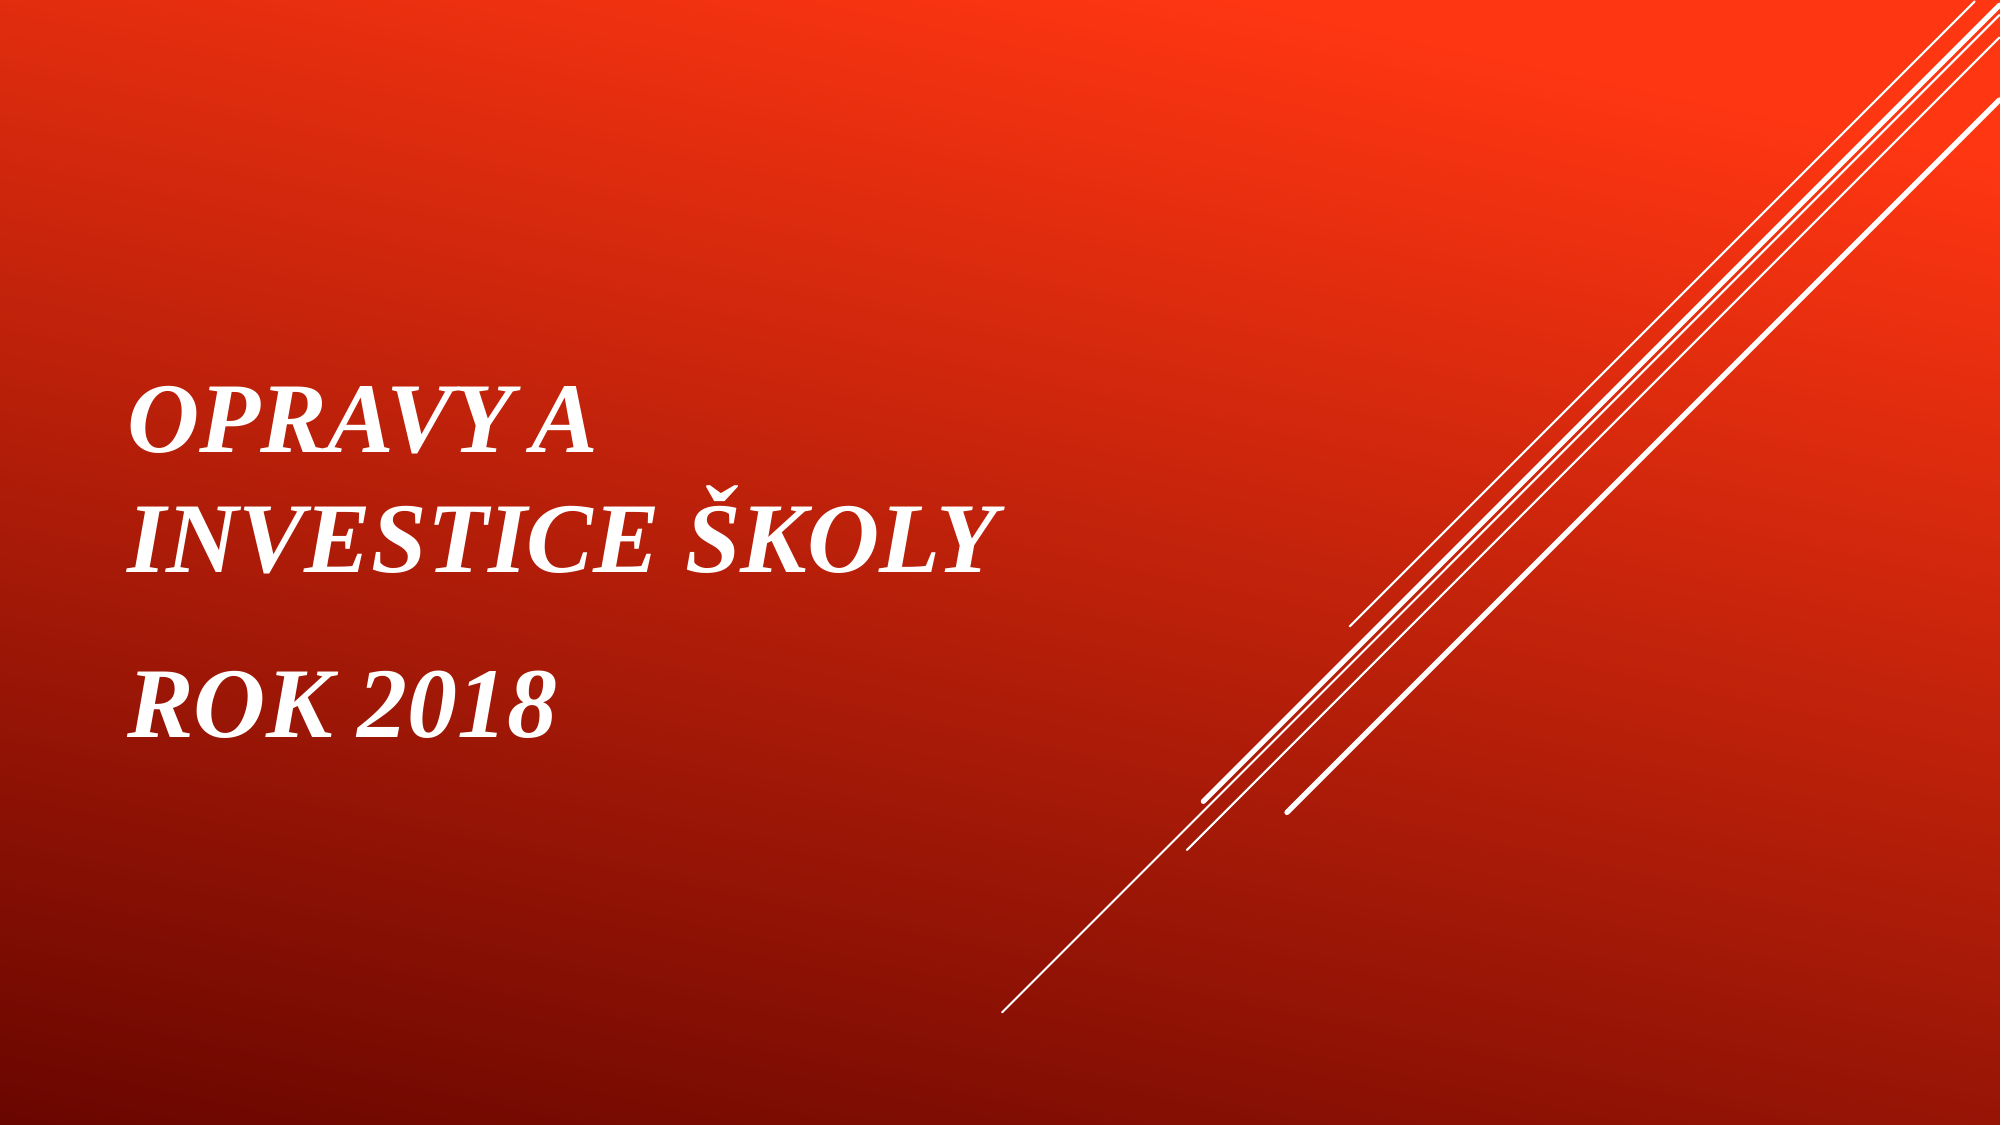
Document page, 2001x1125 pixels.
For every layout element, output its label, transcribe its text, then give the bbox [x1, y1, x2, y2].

title Opravy a investice školy [112, 112, 1425, 600]
subtitle ROK 2018 [112, 630, 1163, 950]
